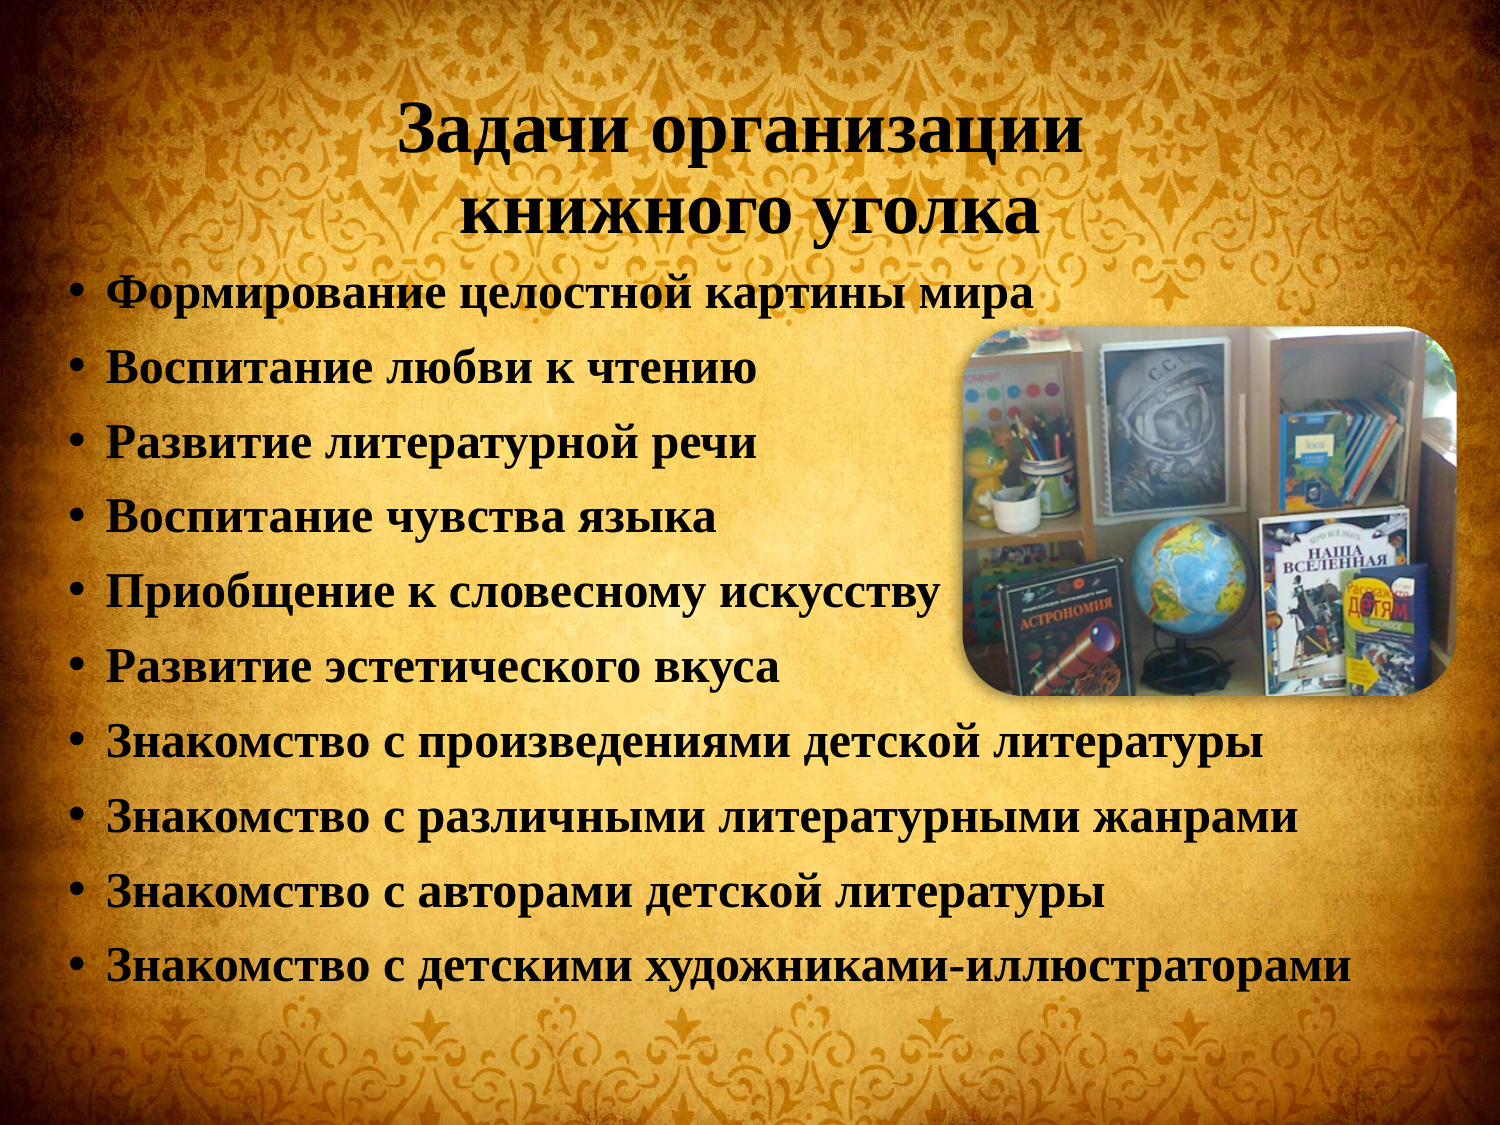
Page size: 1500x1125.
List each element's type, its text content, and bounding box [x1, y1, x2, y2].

list Формирование целостной картины мира Воспитание любви к чтению Развитие литературной речи Воспитание чувства языка Приобщение к словесному искусству Развитие эстетического вкуса Знакомство с произведениями детской литературы Знакомство с различными литературными жанрами Знакомство с авторами детской литературы Знакомство с детскими художниками-иллюстраторами [52, 257, 1384, 1067]
picture [0, 0, 1500, 1125]
title Задачи организации книжного уголка [102, 59, 1398, 278]
